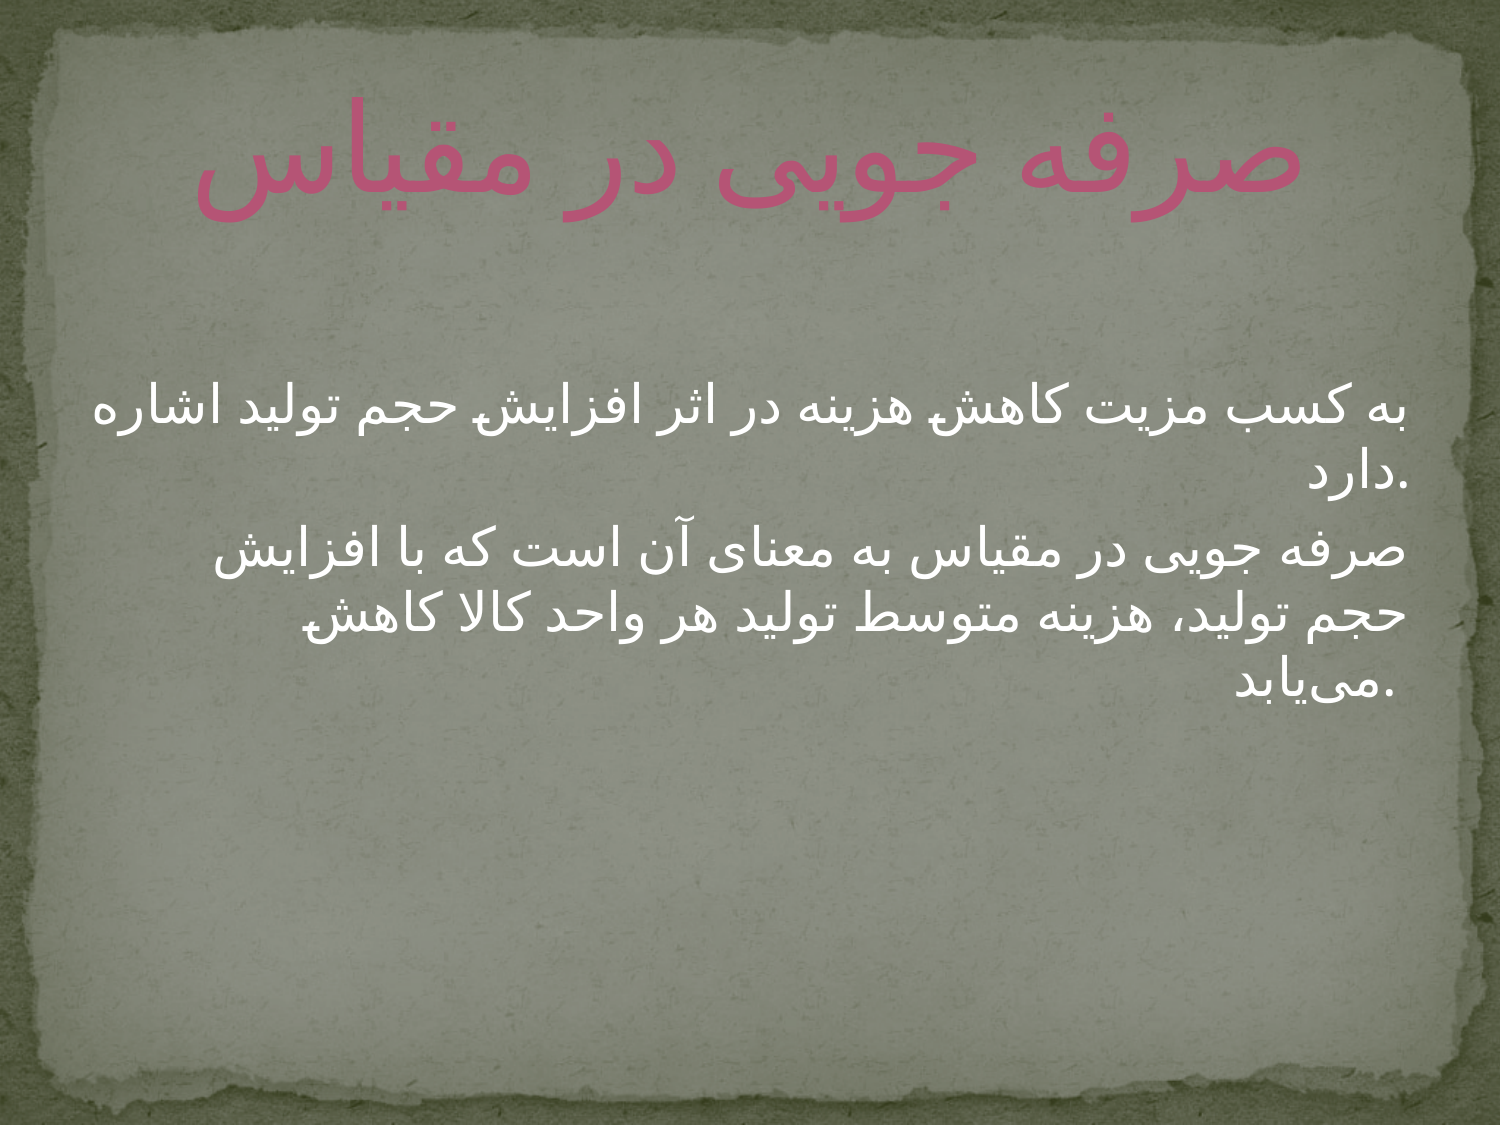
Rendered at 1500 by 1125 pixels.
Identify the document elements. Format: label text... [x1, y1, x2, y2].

list به کسب مزیت کاهش هزینه در اثر افزایش حجم تولید اشاره دارد. صرفه‌ جویی در مقیاس به معنای آن است که با افزایش حجم تولید، هزینه متوسط تولید هر واحد کالا کاهش می‌یابد. [75, 362, 1425, 813]
title صرفه جویی در مقیاس [74, 24, 1425, 225]
